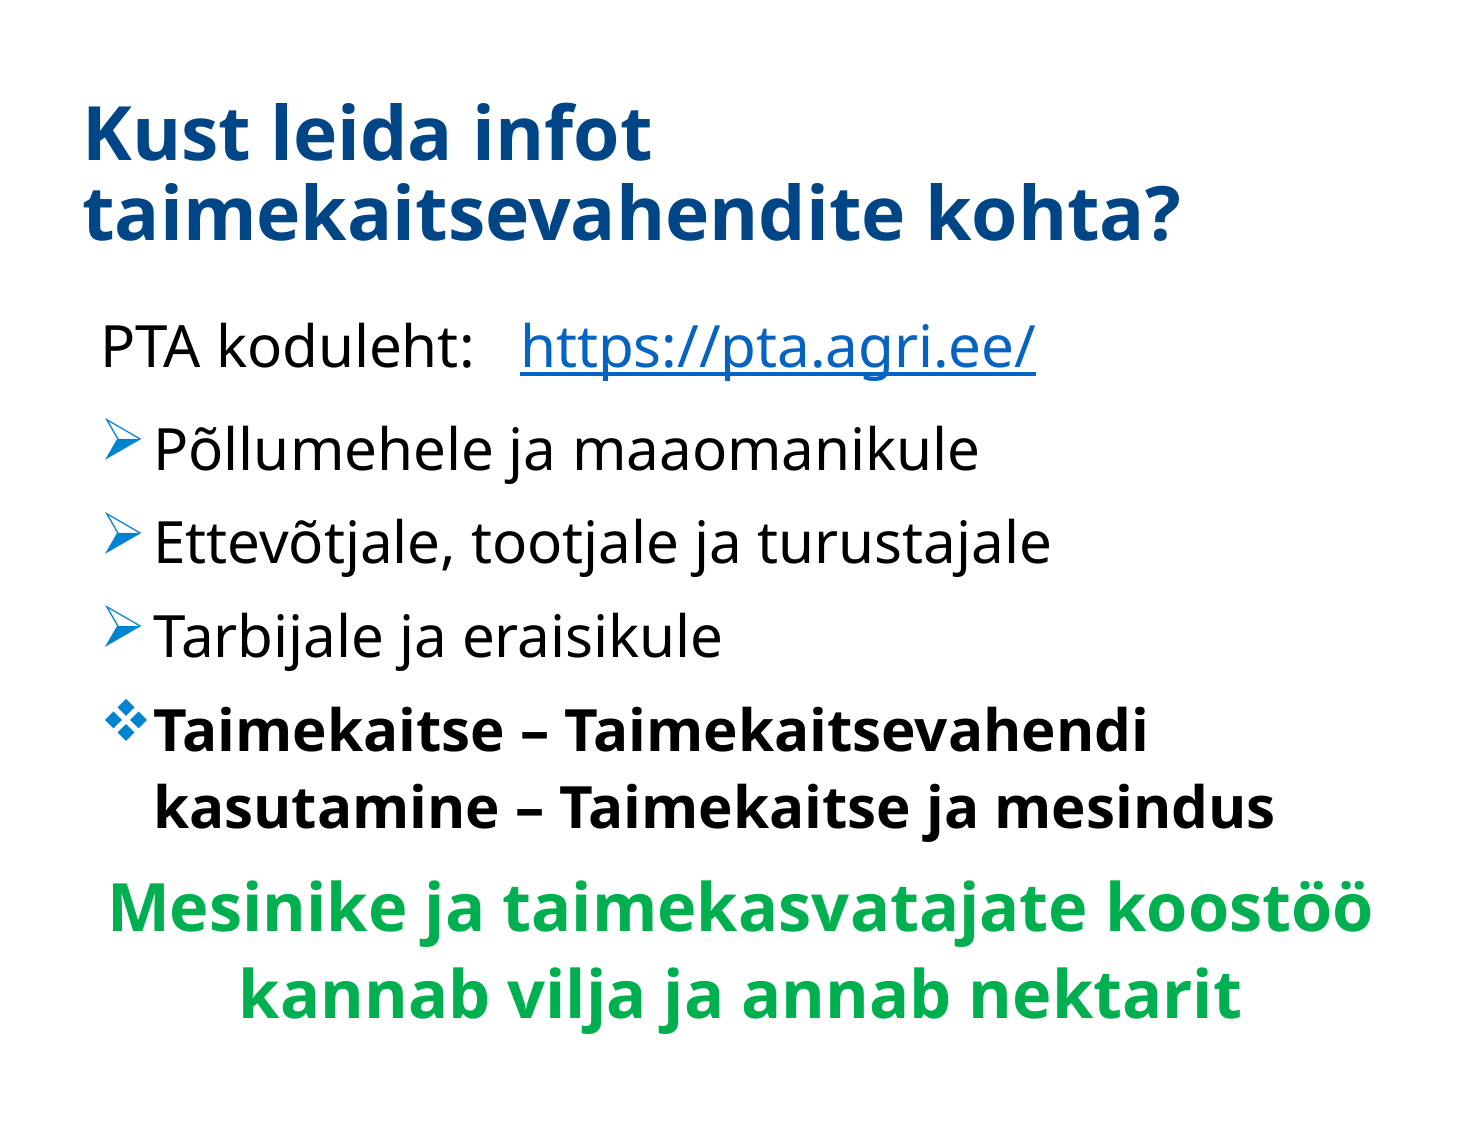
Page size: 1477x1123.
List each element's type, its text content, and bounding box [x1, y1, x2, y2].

title Kust leida infot taimekaitsevahendite kohta? [82, 88, 1382, 266]
list PTA koduleht: https://pta.agri.ee/ Põllumehele ja maaomanikule Ettevõtjale, tootjale ja turustajale Tarbijale ja eraisikule Taimekaitse – Taimekaitsevahendi kasutamine – Taimekaitse ja mesindus Mesinike ja taimekasvatajate koostöö kannab vilja ja annab nektarit [82, 301, 1382, 1031]
